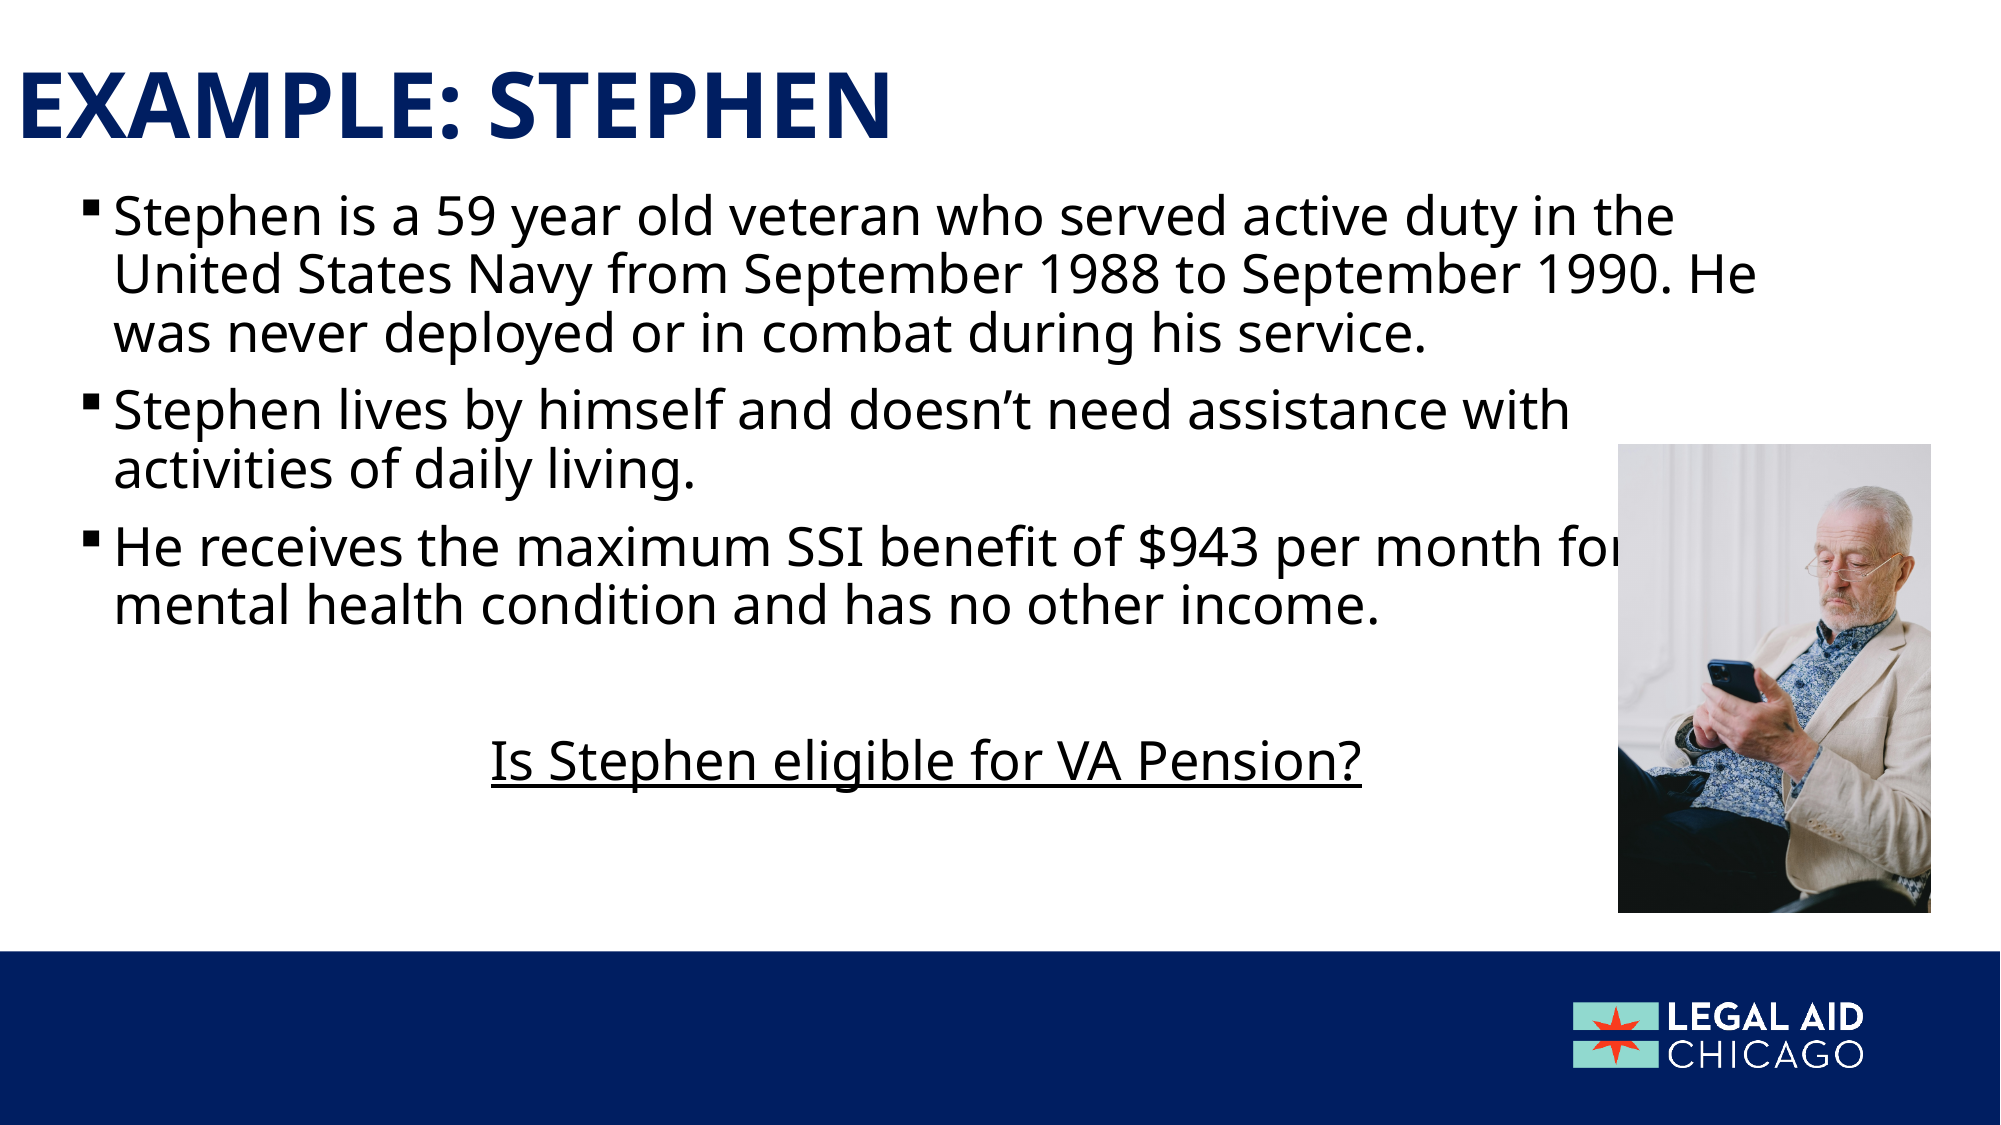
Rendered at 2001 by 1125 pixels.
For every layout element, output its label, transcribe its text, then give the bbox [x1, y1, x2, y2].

picture [1573, 1002, 1863, 1068]
list Stephen is a 59 year old veteran who served active duty in the United States Navy from September 1988 to September 1990. He was never deployed or in combat during his service. Stephen lives by himself and doesn’t need assistance with activities of daily living. He receives the maximum SSI benefit of $943 per month for a mental health condition and has no other income. Is Stephen eligible for VA Pension? [63, 181, 1790, 812]
picture [1618, 444, 1931, 913]
title EXAMPLE: STEPHEN [0, 0, 1725, 218]
